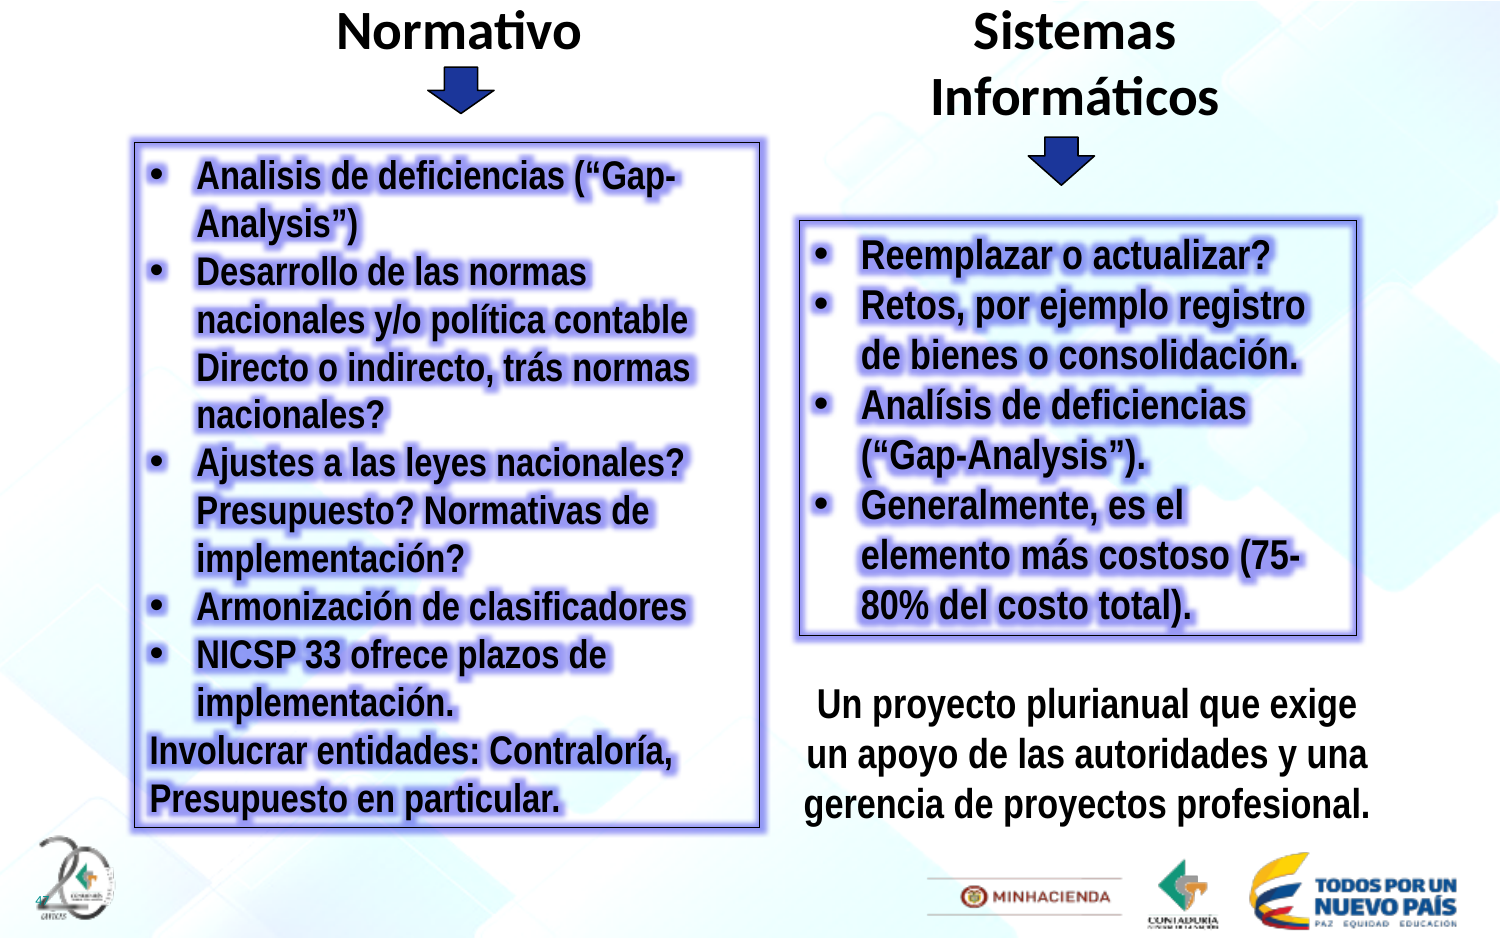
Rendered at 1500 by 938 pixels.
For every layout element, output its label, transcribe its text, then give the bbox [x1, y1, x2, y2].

text_box Un proyecto plurianual que exige un apoyo de las autoridades y una gerencia de proyectos profesional. [786, 669, 1388, 835]
text_box Reemplazar o actualizar? Retos, por ejemplo registro de bienes o consolidación. Analísis de deficiencias (“Gap-Analysis”). Generalmente, es el elemento más costoso (75-80% del costo total). [799, 220, 1357, 636]
slide_number 47 [20, 883, 334, 929]
text_box [427, 67, 495, 114]
text_box Normativo [208, 0, 711, 75]
picture [918, 845, 1129, 938]
text_box Sistemas Informáticos [809, 0, 1342, 108]
picture [1146, 857, 1220, 937]
text_box [1028, 137, 1095, 186]
picture [21, 825, 128, 883]
text_box Analisis de deficiencias (“Gap-Analysis”) Desarrollo de las normas nacionales y/o política contable Directo o indirecto, trás normas nacionales? Ajustes a las leyes nacionales? Presupuesto? Normativas de implementación? Armonización de clasificadores NICSP 33 ofrece plazos de implementación. Involucrar entidades: Contraloría, Presupuesto en particular. [134, 142, 760, 828]
picture [1239, 845, 1466, 938]
